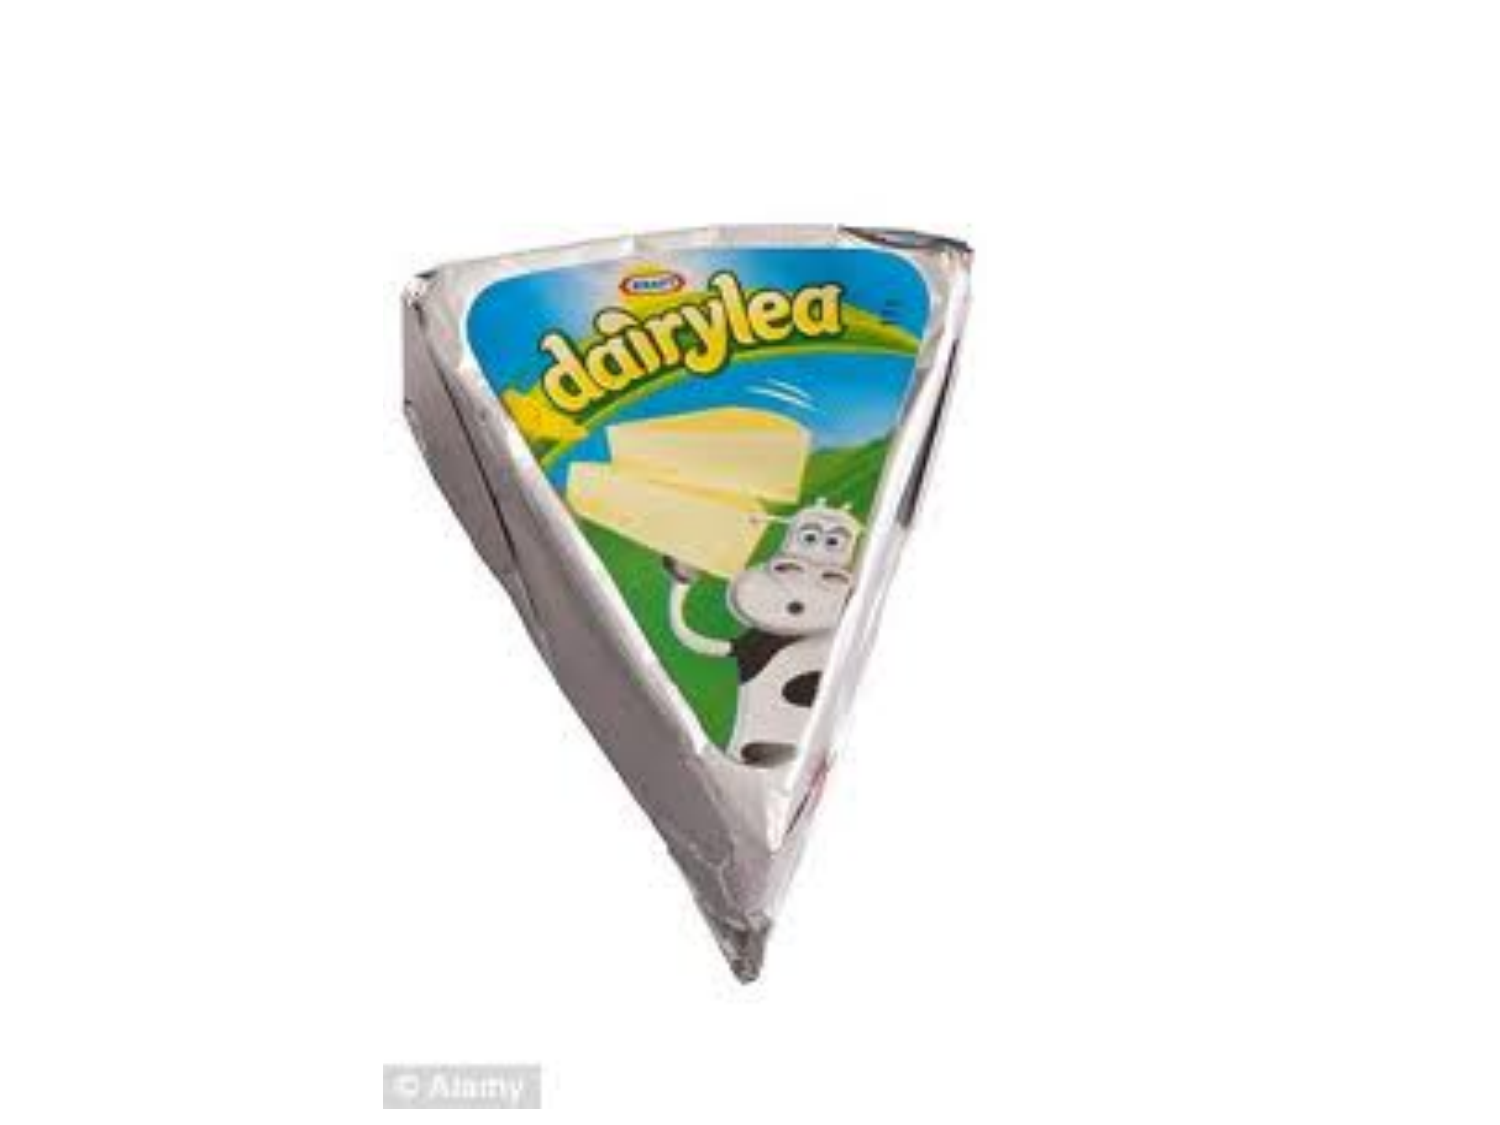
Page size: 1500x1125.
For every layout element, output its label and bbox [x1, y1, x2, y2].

picture [383, 0, 987, 1110]
